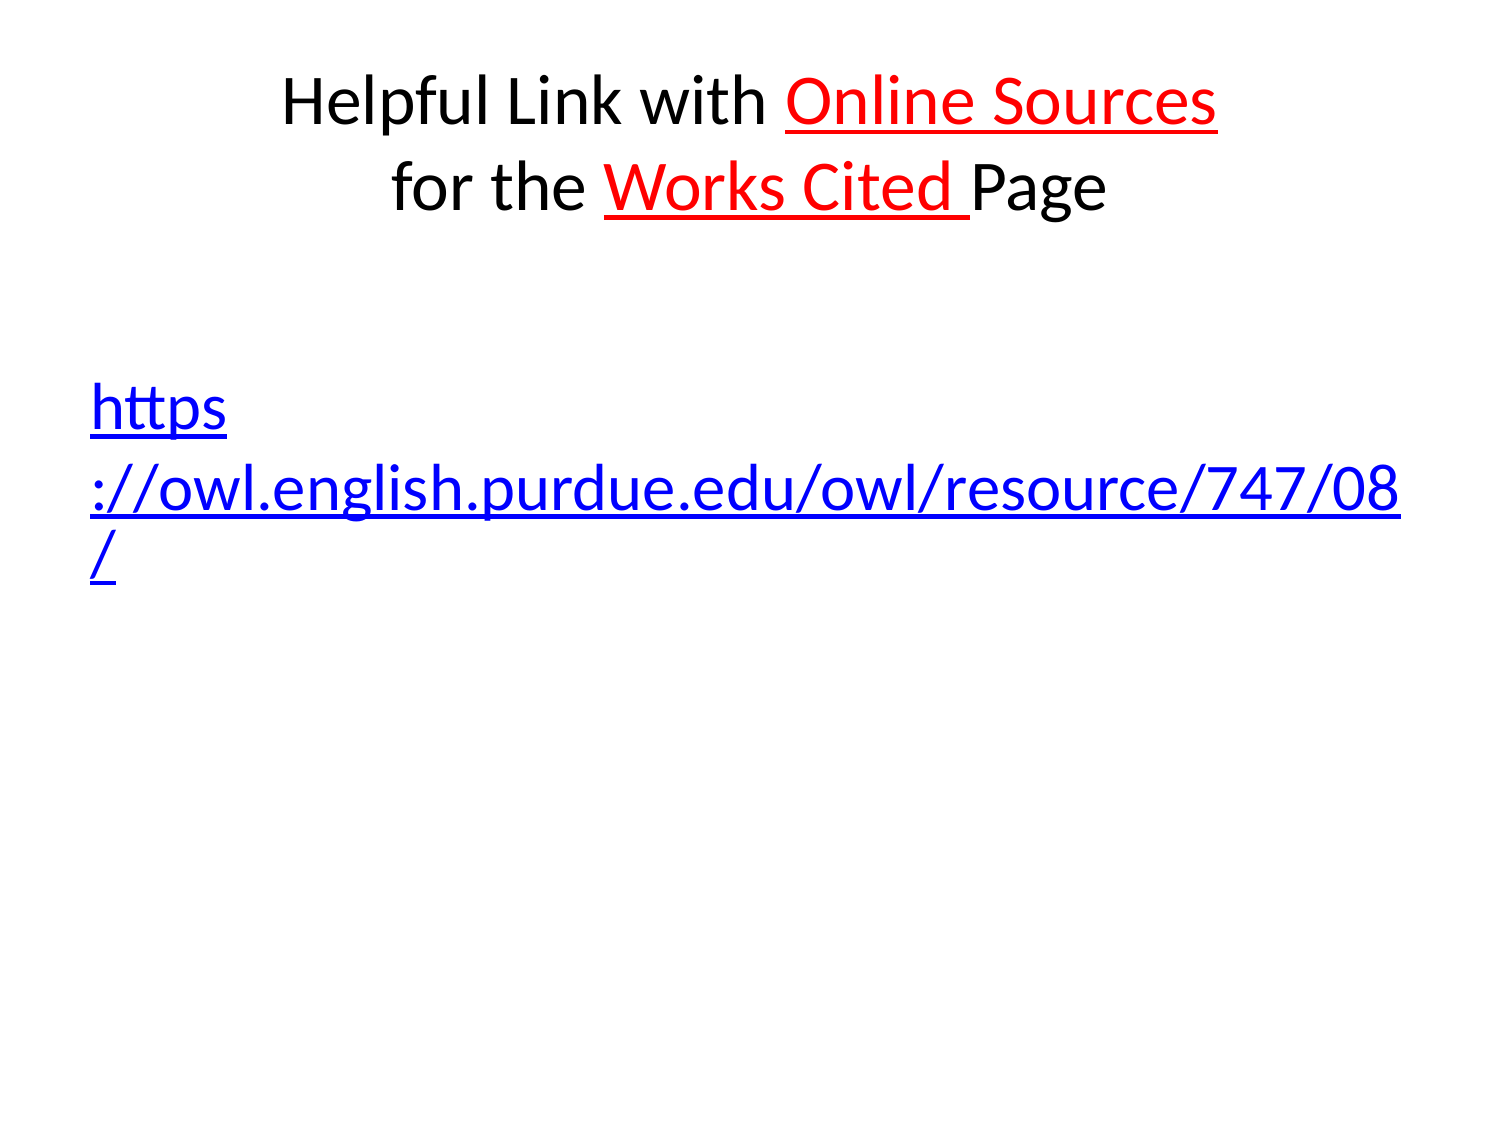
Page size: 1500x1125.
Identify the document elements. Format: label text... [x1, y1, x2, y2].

title Helpful Link with Online Sources for the Works Cited Page [75, 45, 1425, 233]
list https://owl.english.purdue.edu/owl/resource/747/08/ [75, 262, 1425, 1005]
